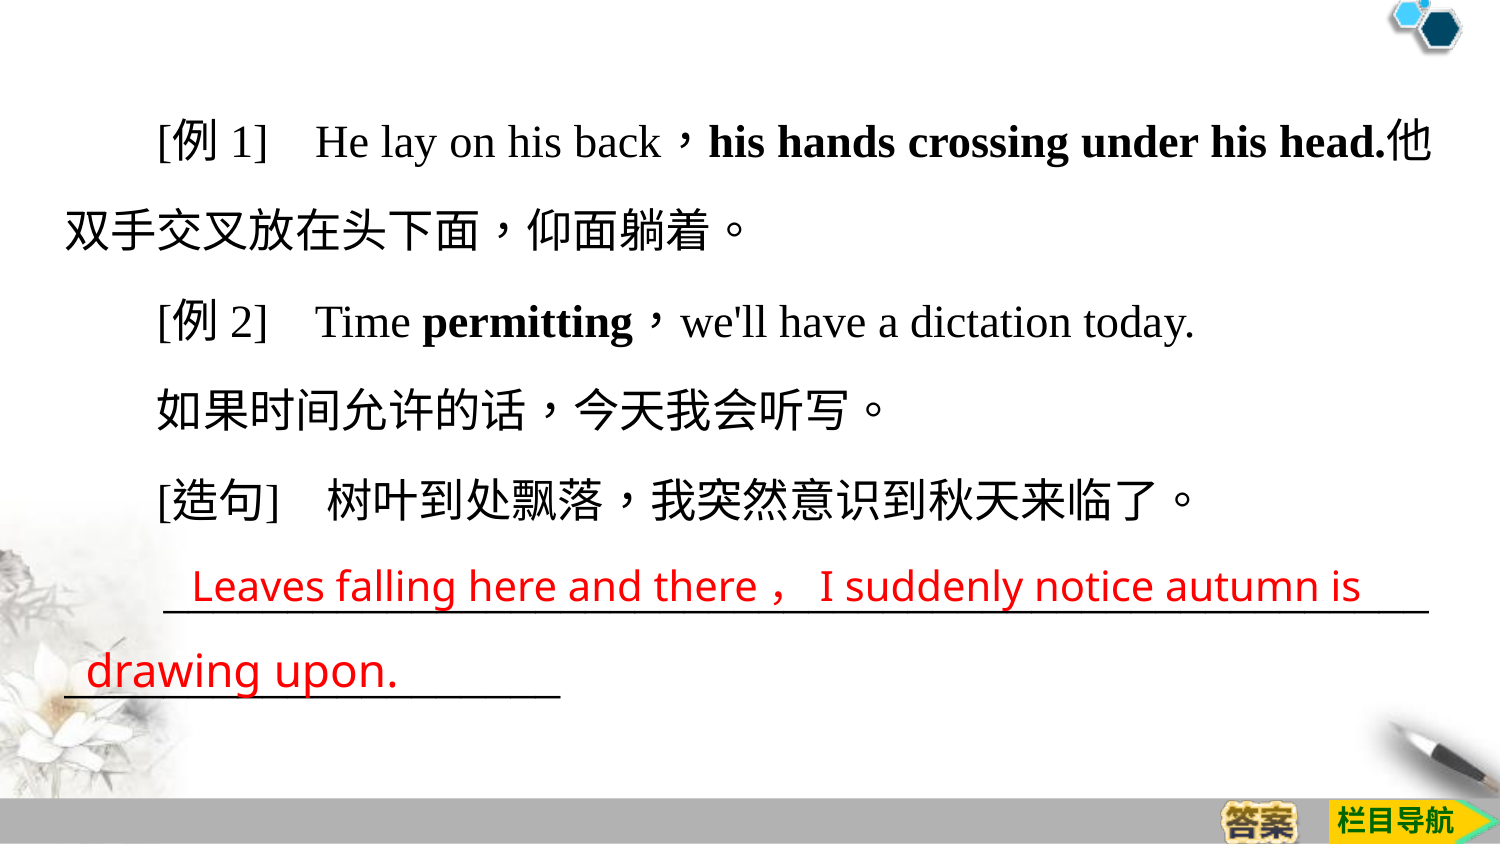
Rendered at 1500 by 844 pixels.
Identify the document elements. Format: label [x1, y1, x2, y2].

text_box [64, 111, 1436, 733]
picture [0, 0, 1500, 798]
picture [1219, 799, 1301, 844]
picture [1329, 800, 1500, 844]
